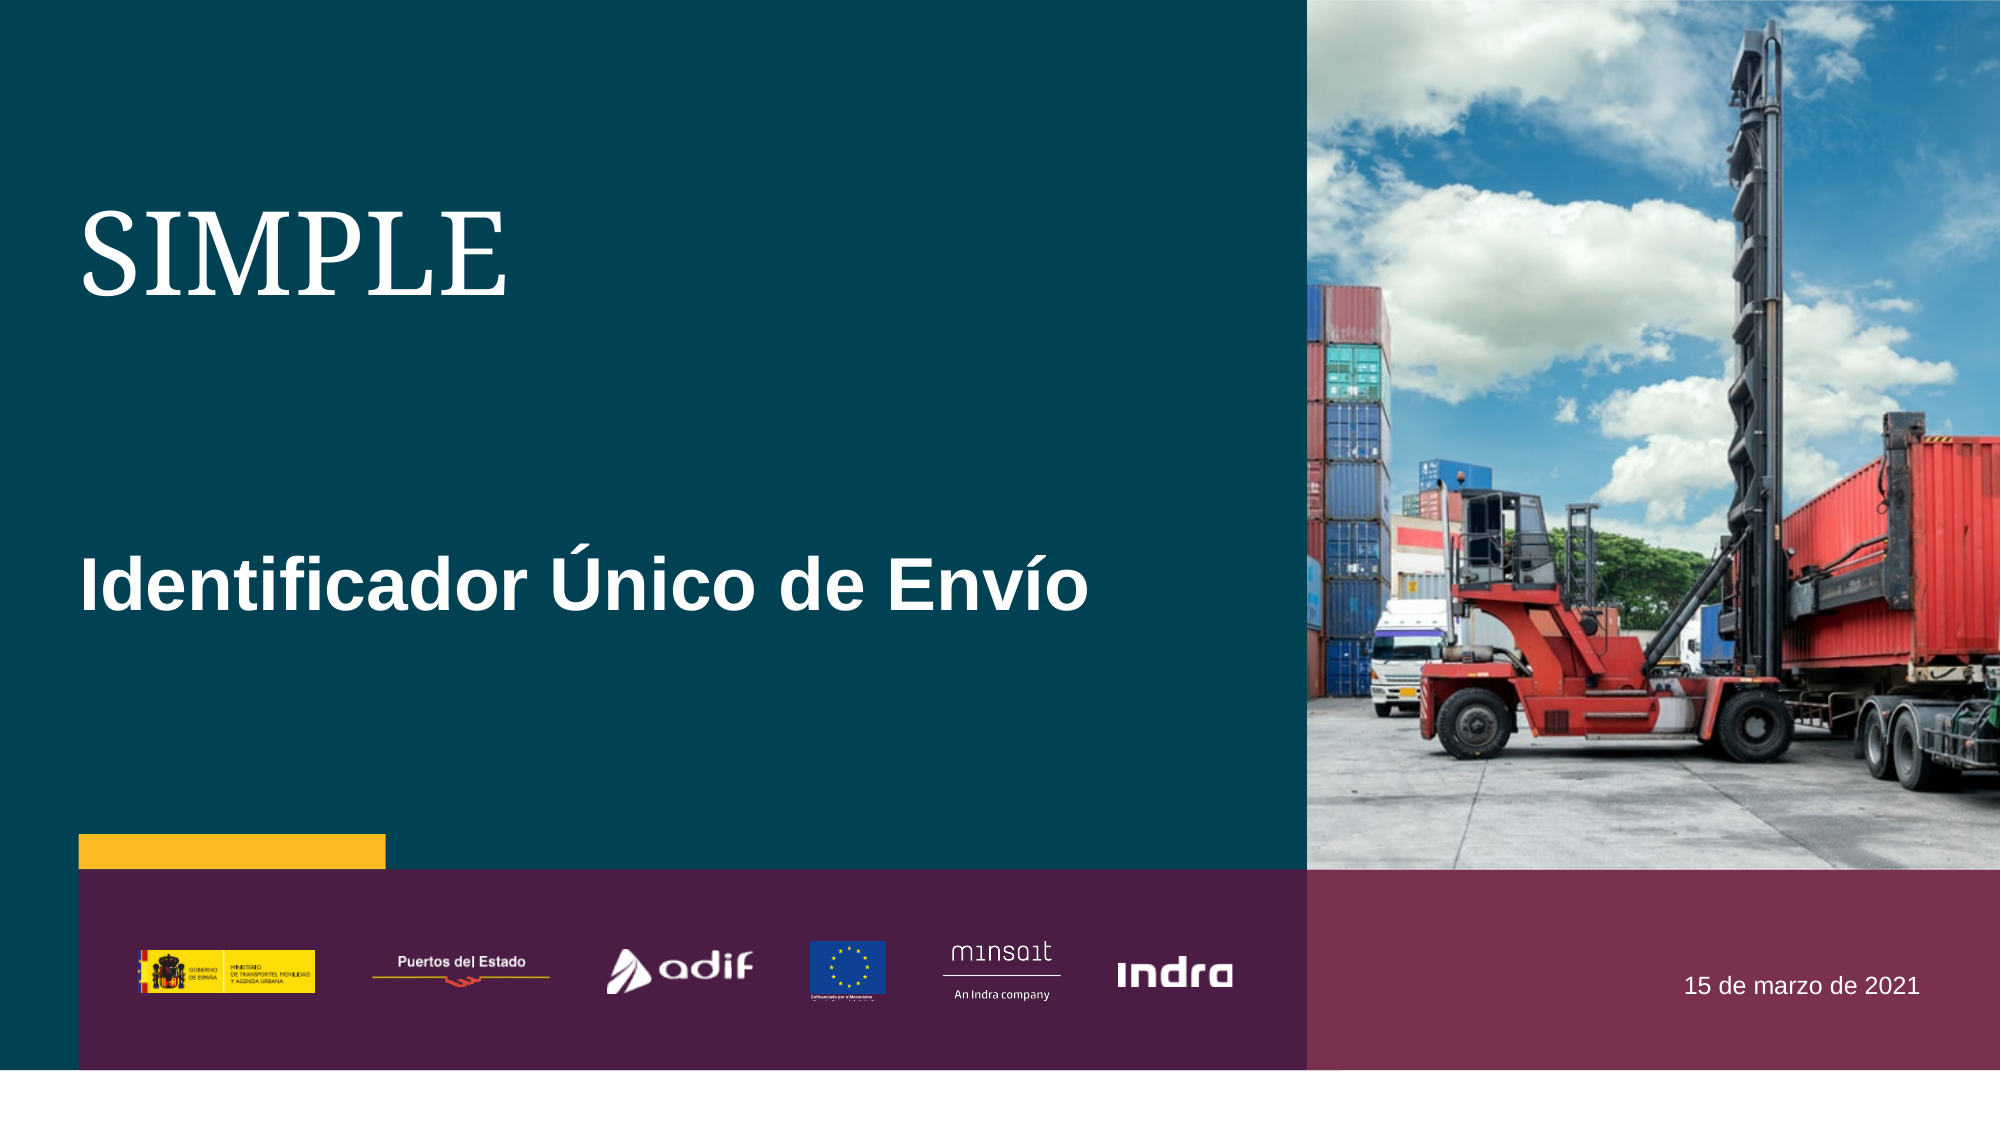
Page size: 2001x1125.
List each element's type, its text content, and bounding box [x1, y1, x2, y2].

picture [372, 956, 550, 987]
title SIMPLE [78, 181, 1119, 488]
picture [606, 949, 753, 994]
picture [810, 941, 886, 1001]
list 15 de marzo de 2021 [1385, 921, 1922, 1000]
picture [1118, 956, 1233, 987]
list Identificador Único de Envío [79, 521, 1120, 754]
picture [137, 950, 315, 993]
picture [943, 941, 1061, 1001]
picture [1308, 0, 2000, 870]
